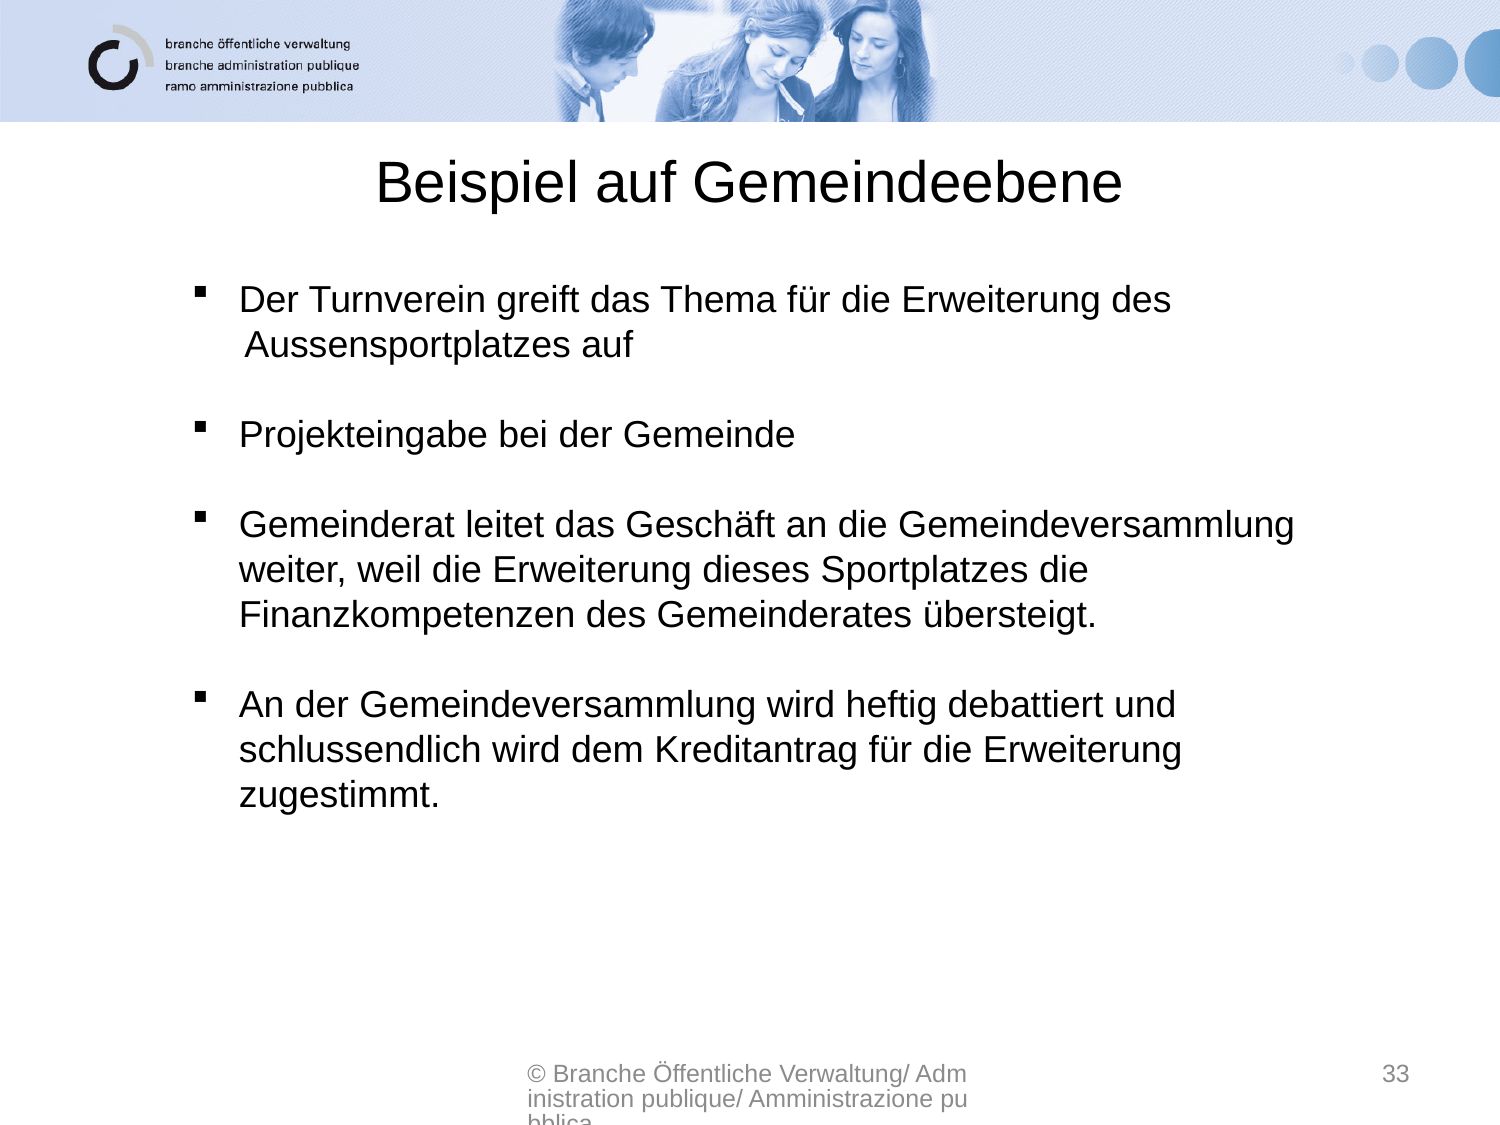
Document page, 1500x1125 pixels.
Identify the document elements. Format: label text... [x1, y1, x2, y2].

picture [0, 0, 1500, 122]
text_box Der Turnverein greift das Thema für die Erweiterung des Aussensportplatzes auf Projekteingabe bei der Gemeinde Gemeinderat leitet das Geschäft an die Gemeindeversammlung weiter, weil die Erweiterung dieses Sportplatzes die Finanzkompetenzen des Gemeinderates übersteigt. An der Gemeindeversammlung wird heftig debattiert und schlussendlich wird dem Kreditantrag für die Erweiterung zugestimmt. [177, 267, 1323, 822]
title Beispiel auf Gemeindeebene [75, 125, 1425, 233]
footer © Branche Öffentliche Verwaltung/ Administration publique/ Amministrazione pubblica [512, 1042, 988, 1103]
slide_number 33 [1074, 1042, 1425, 1103]
